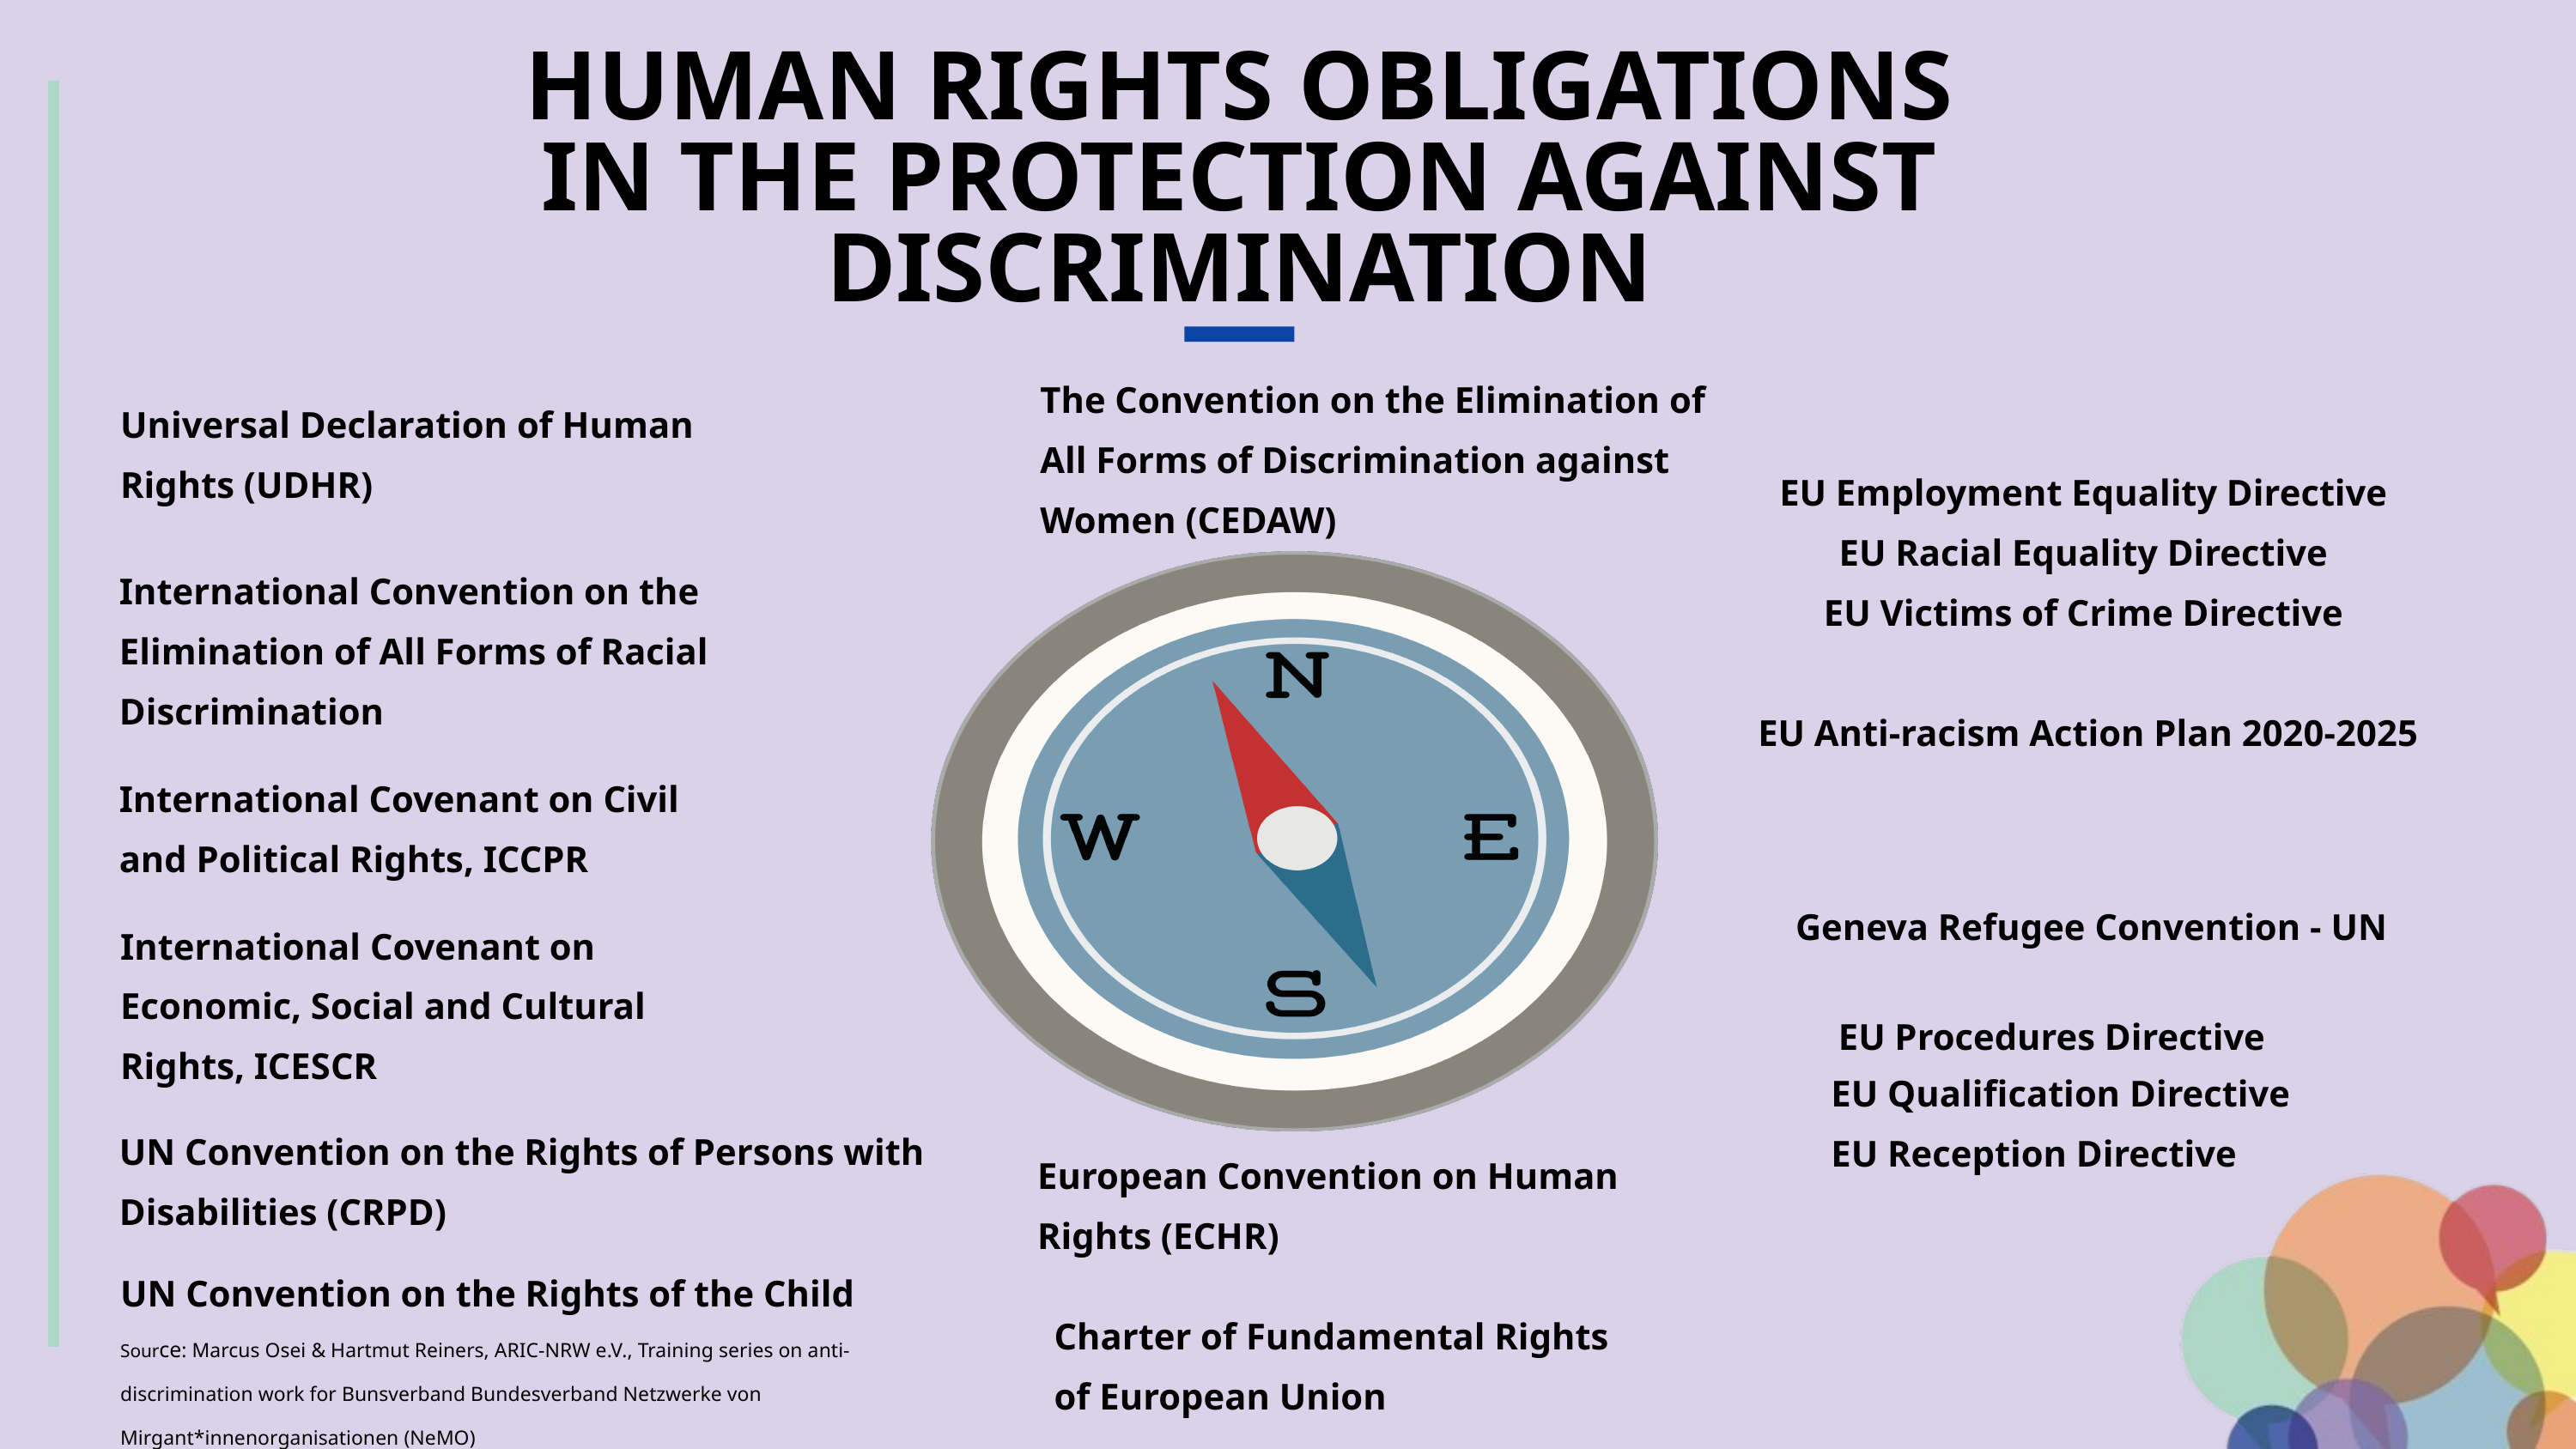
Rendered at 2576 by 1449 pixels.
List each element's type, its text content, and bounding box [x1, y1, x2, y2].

picture [2028, 1155, 2576, 1449]
text_box Charter of Fundamental Rights of European Union [1054, 1296, 1631, 1417]
text_box Source: Marcus Osei & Hartmut Reiners, ARIC-NRW e.V., Training series on anti-discrimination work for Bunsverband Bundesverband Netzwerke von Mirgant*innenorganisationen (NeMO) [120, 1313, 908, 1449]
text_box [267, 46, 2212, 343]
text_box International Covenant on Civil and Political Rights, ICCPR [118, 759, 750, 880]
text_box EU Employment Equality Directive EU Racial Equality Directive EU Victims of Crime Directive EU Anti-racism Action Plan 2020-2025 [1752, 452, 2425, 796]
text_box The Convention on the Elimination of All Forms of Discrimination against Women (CEDAW) [1040, 360, 1719, 541]
picture [930, 551, 1658, 1131]
text_box EU Qualification Directive EU Reception Directive [1831, 1053, 2346, 1216]
text_box Geneva Refugee Convention - UN [1795, 887, 2523, 948]
text_box EU Procedures Directive [1838, 997, 2409, 1058]
text_box International Covenant on Economic, Social and Cultural Rights, ICESCR [120, 906, 752, 1088]
text_box International Convention on the Elimination of All Forms of Racial Discrimination [118, 551, 907, 732]
text_box UN Convention on the Rights of the Child [120, 1253, 1083, 1314]
text_box Universal Declaration of Human Rights (UDHR) [120, 385, 799, 506]
text_box European Convention on Human Rights (ECHR) [1037, 1136, 1719, 1257]
text_box UN Convention on the Rights of Persons with Disabilities (CRPD) [118, 1112, 943, 1233]
